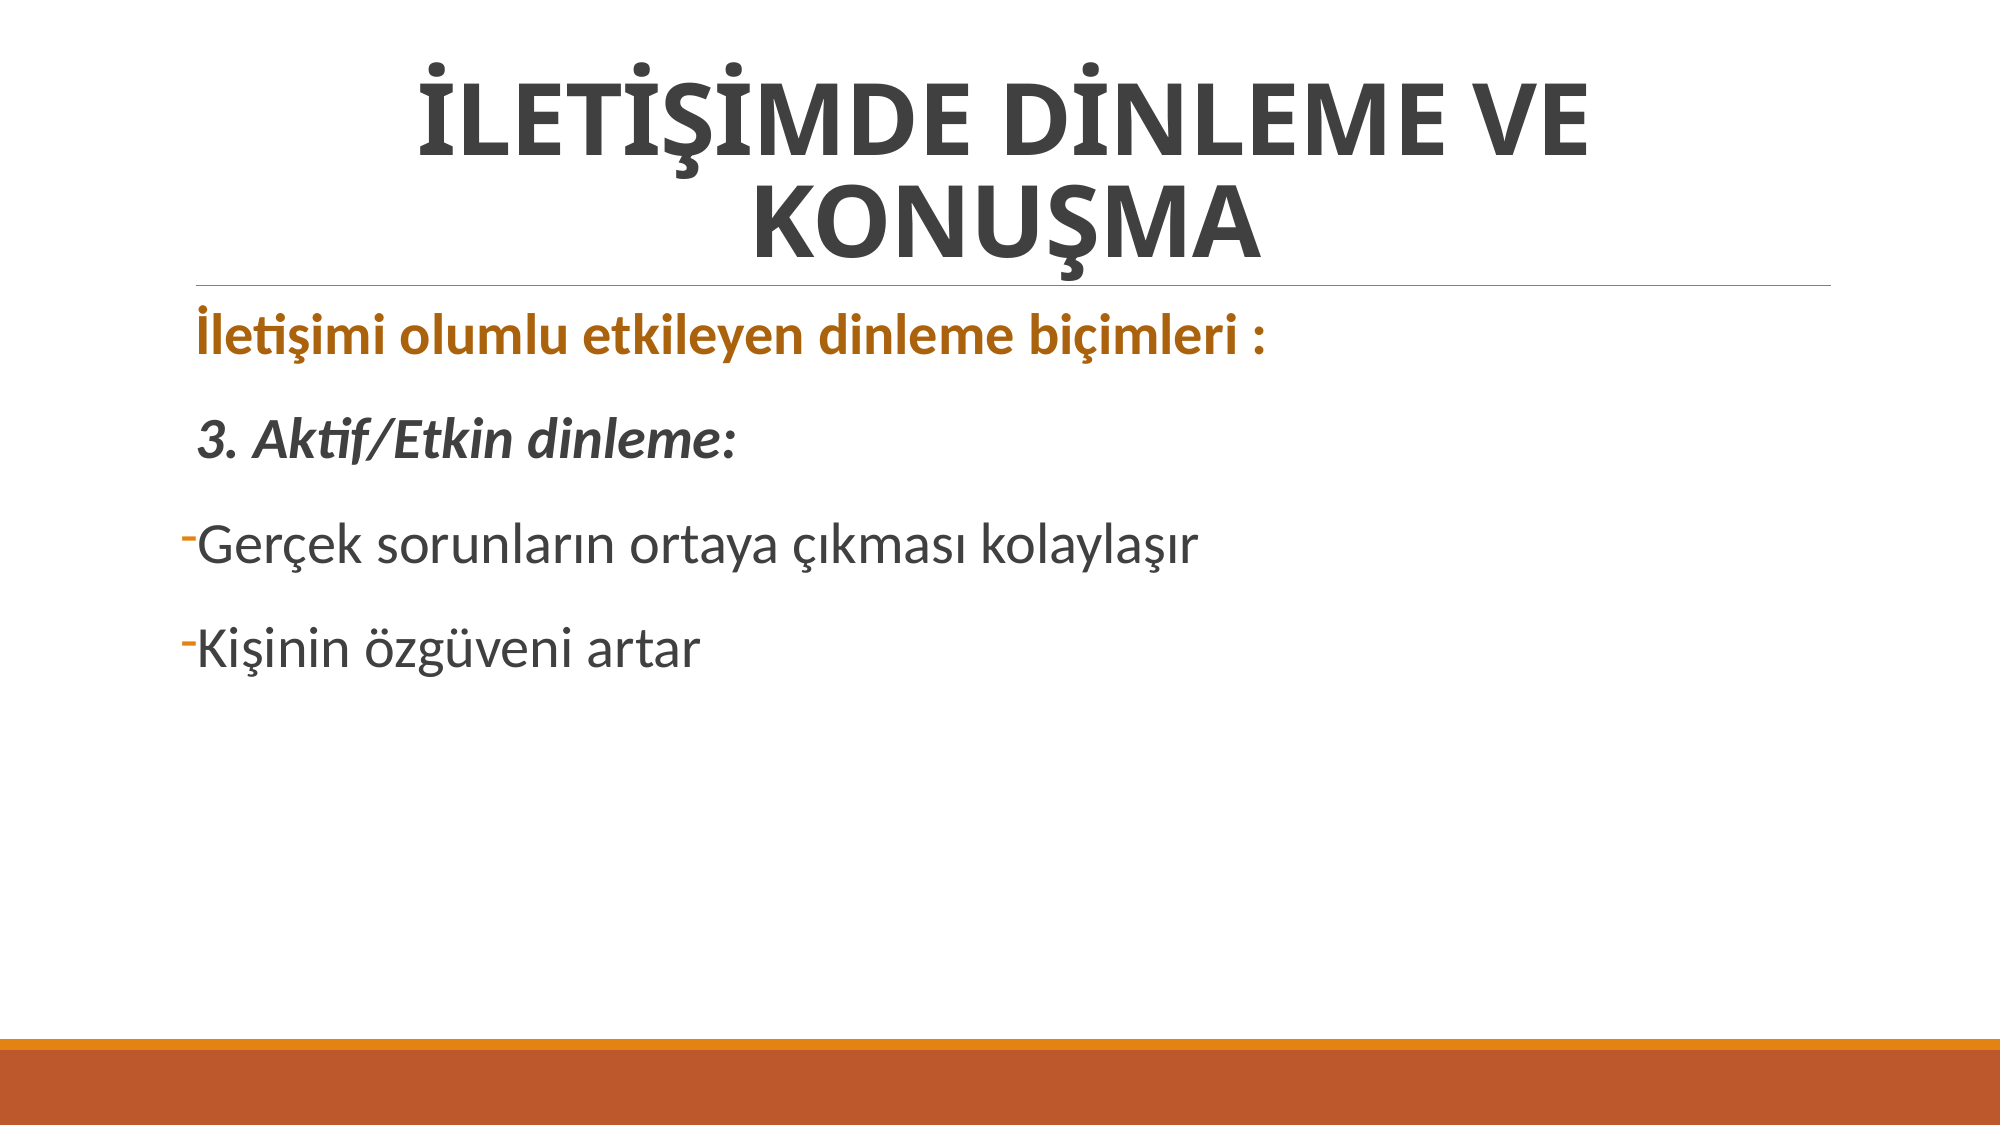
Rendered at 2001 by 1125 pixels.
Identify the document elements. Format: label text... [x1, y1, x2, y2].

list İletişimi olumlu etkileyen dinleme biçimleri : 3. Aktif/Etkin dinleme: Gerçek sorunların ortaya çıkması kolaylaşır Kişinin özgüveni artar [180, 296, 1905, 1086]
title İLETİŞİMDE DİNLEME VE KONUŞMA [180, 47, 1830, 285]
